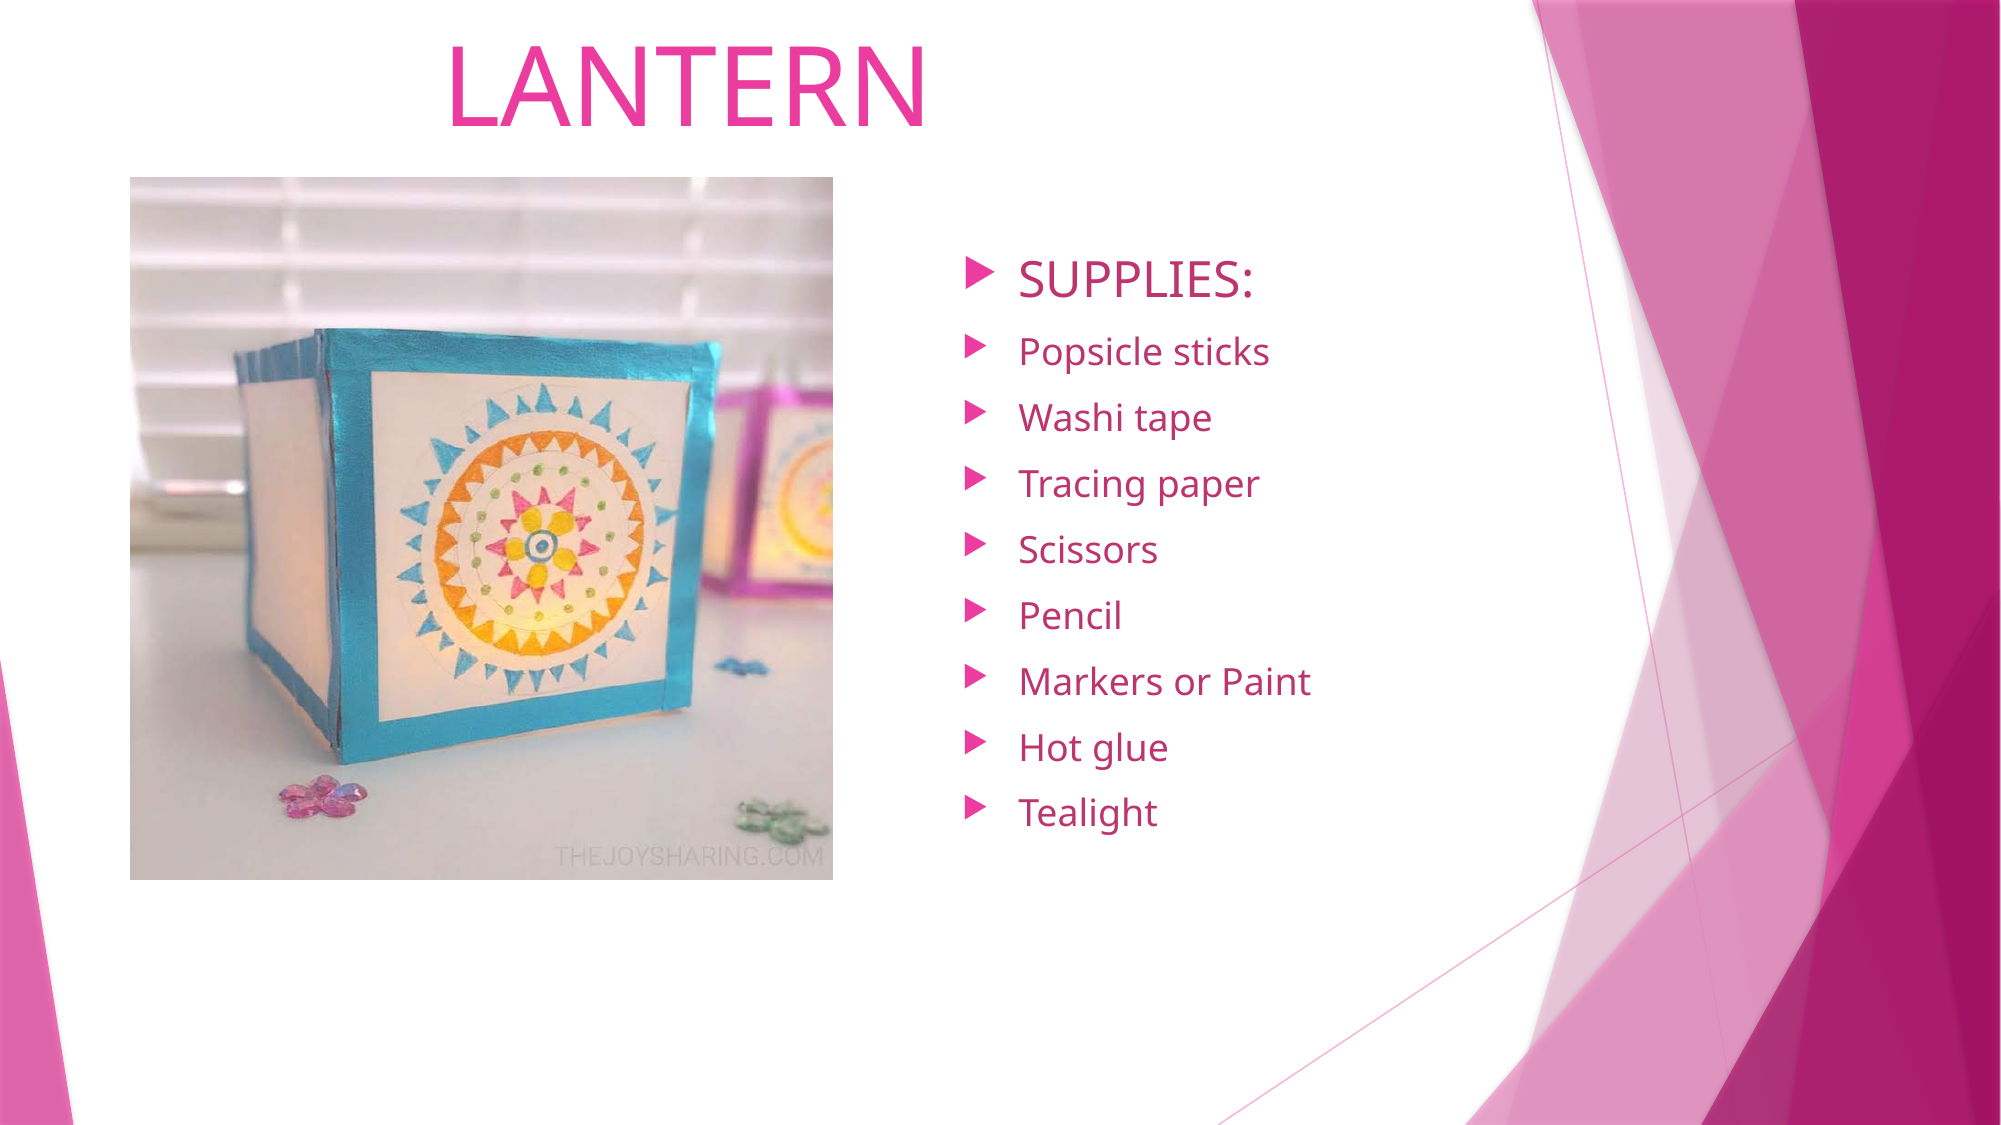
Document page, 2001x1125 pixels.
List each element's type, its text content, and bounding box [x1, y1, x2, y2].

title LANTERN [427, 7, 1019, 157]
list SUPPLIES: Popsicle sticks Washi tape Tracing paper Scissors Pencil Markers or Paint Hot glue Tealight [947, 240, 1572, 850]
picture [130, 177, 833, 880]
